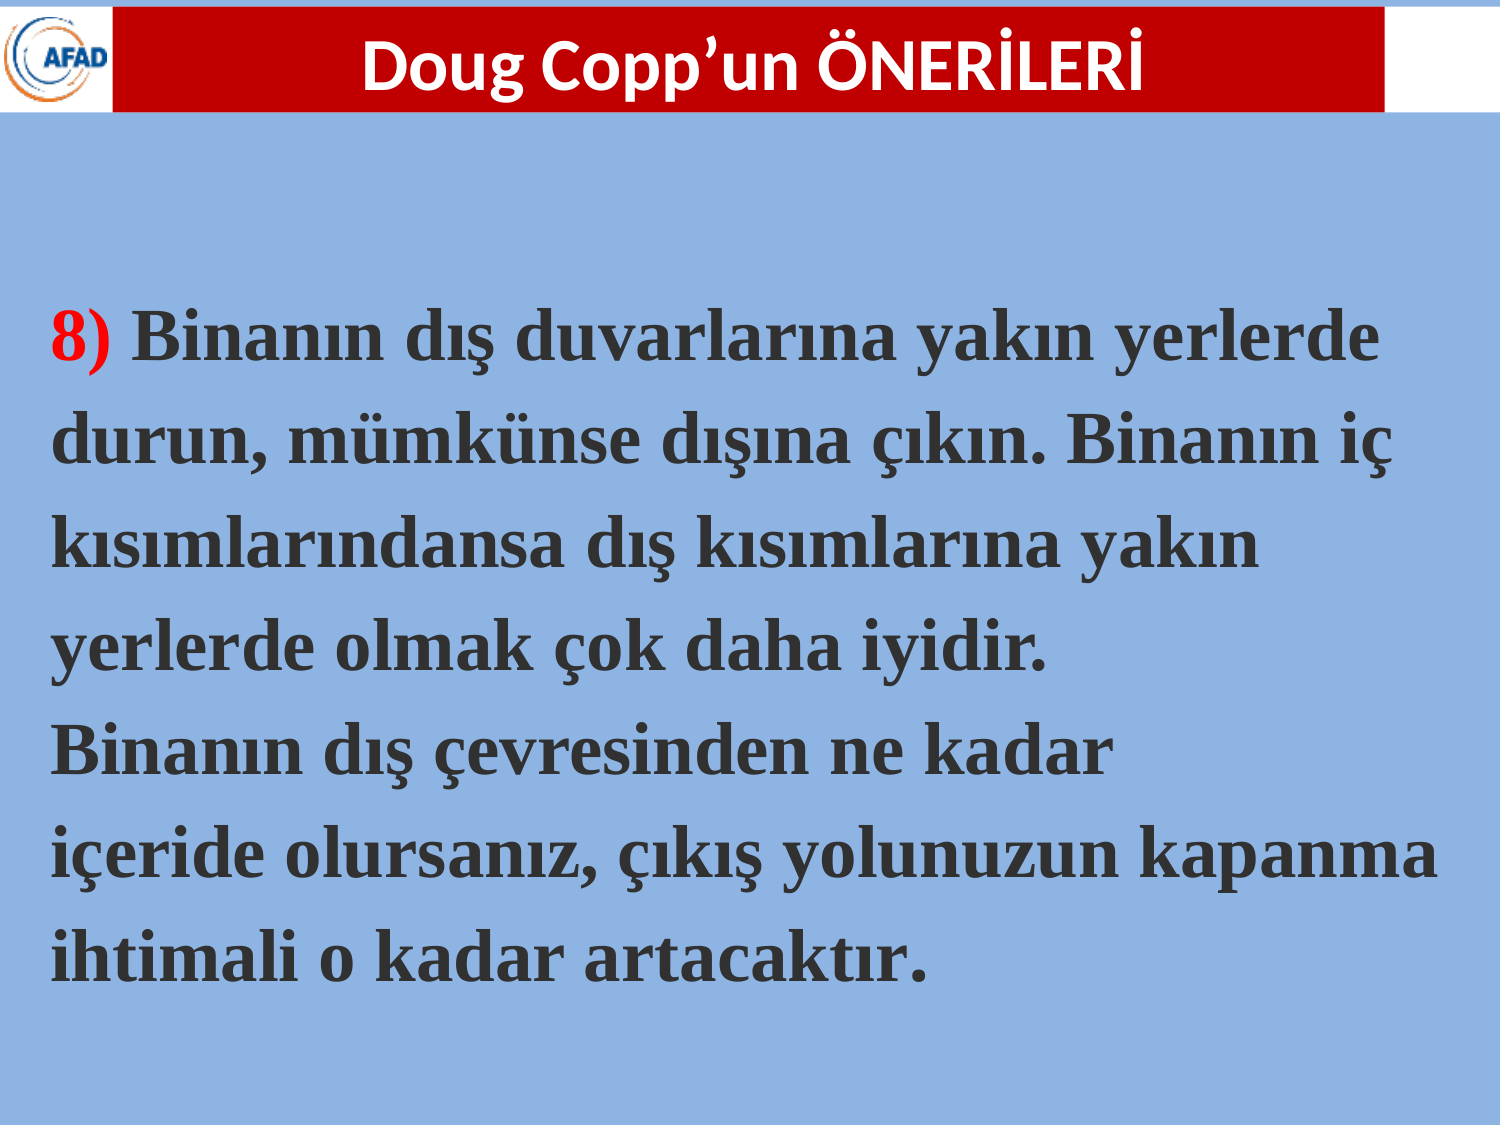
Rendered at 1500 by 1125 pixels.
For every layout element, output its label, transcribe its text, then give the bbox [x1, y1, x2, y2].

text_box Doug Copp’un ÖNERİLERİ [242, 7, 1267, 113]
picture [4, 17, 107, 102]
text_box 8) Binanın dış duvarlarına yakın yerlerde durun, mümkünse dışına çıkın. Binanın iç kısımlarındansa dış kısımlarına yakın yerlerde olmak çok daha iyidir. Binanın dış çevresinden ne kadar içeride olursanız, çıkış yolunuzun kapanma ihtimali o kadar artacaktır. [35, 264, 1500, 1004]
